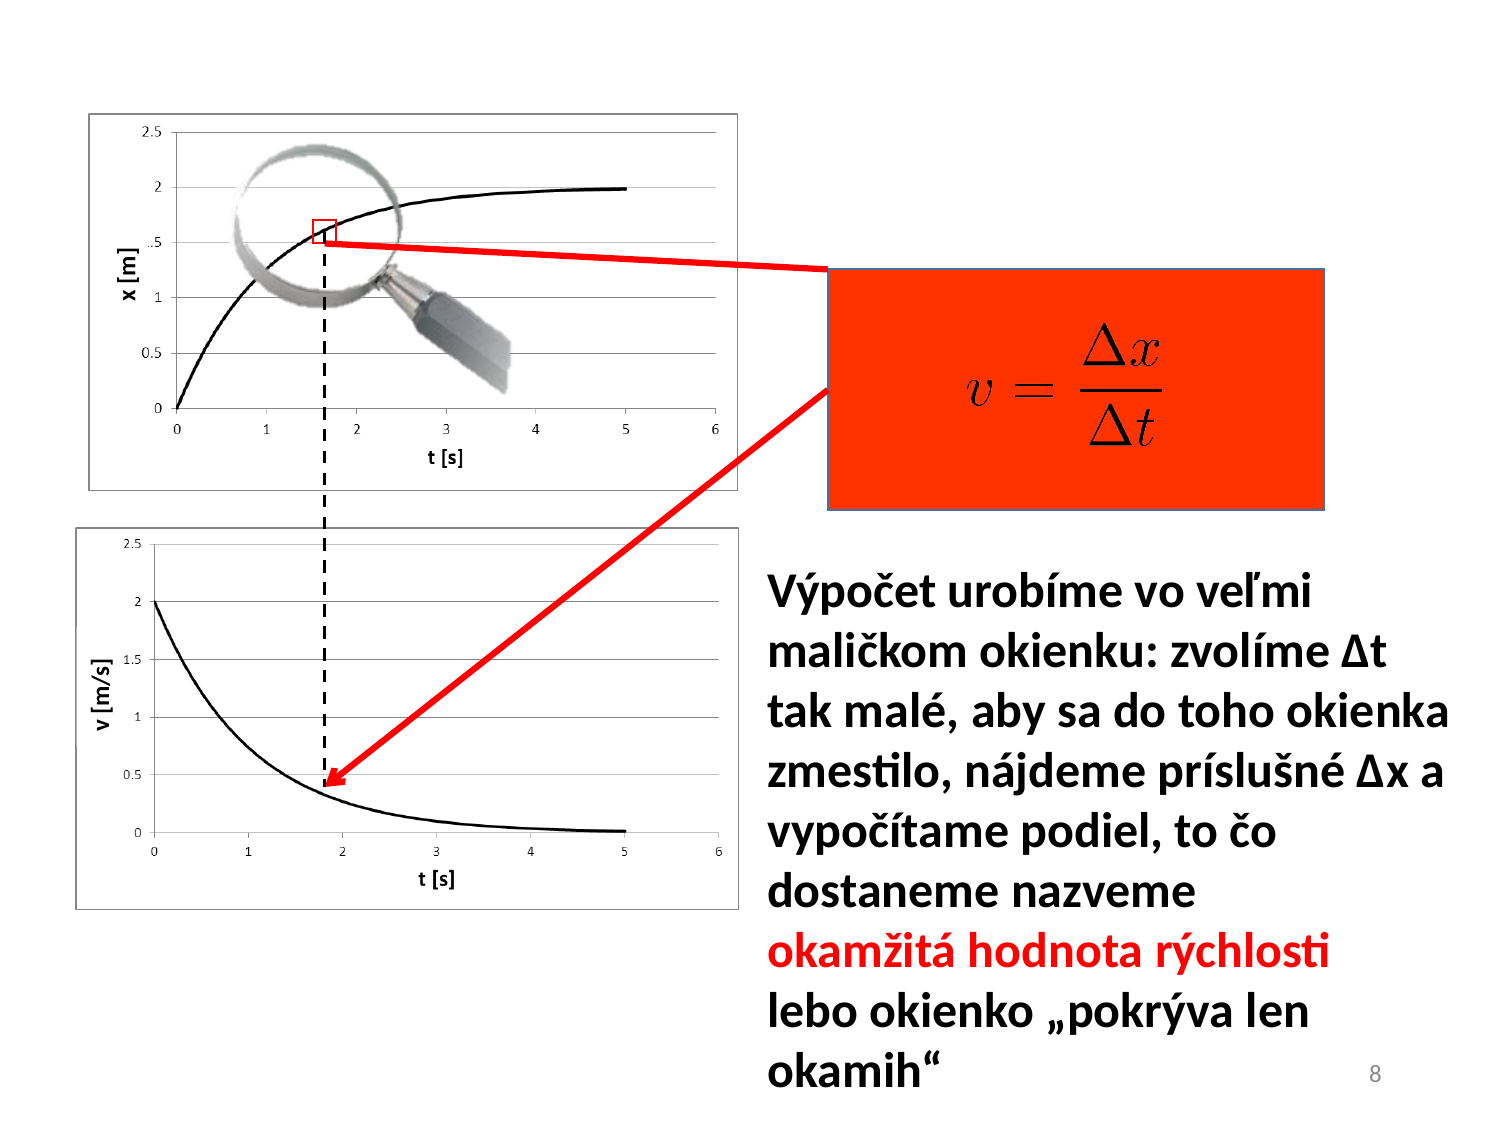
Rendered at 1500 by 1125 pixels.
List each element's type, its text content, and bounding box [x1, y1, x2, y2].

slide_number 8 [1059, 1042, 1397, 1103]
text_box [325, 243, 828, 270]
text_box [325, 389, 828, 787]
text_box Výpočet urobíme vo veľmi maličkom okienku: zvolíme Δt tak malé, aby sa do toho okienka zmestilo, nájdeme príslušné Δx a vypočítame podiel, to čo dostaneme nazveme okamžitá hodnota rýchlosti lebo okienko „pokrýva len okamih“ [752, 549, 1473, 1105]
picture [88, 93, 738, 491]
picture [75, 527, 739, 911]
picture [325, 270, 738, 389]
text_box [827, 268, 1325, 511]
picture [966, 323, 1162, 446]
